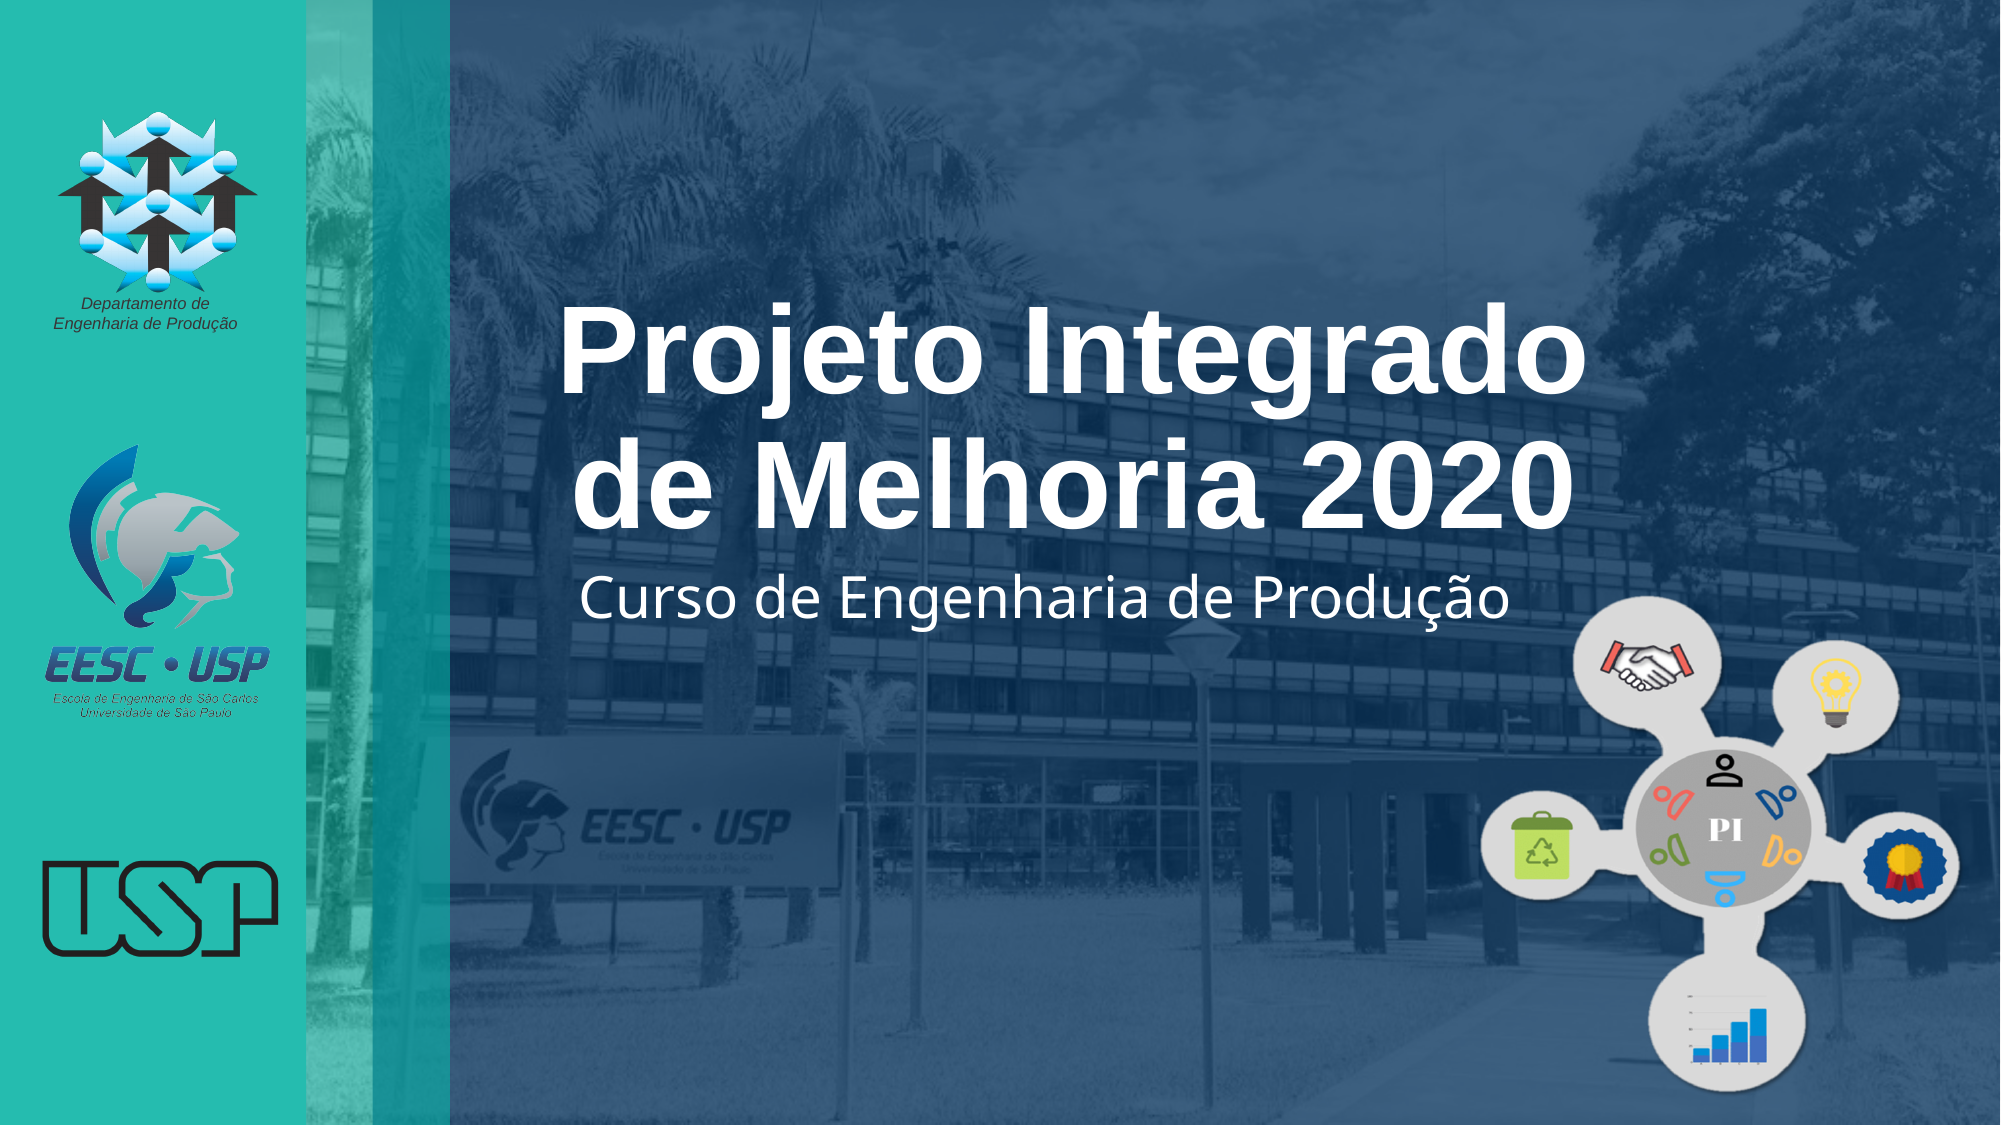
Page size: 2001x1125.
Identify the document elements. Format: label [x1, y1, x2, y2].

picture [31, 819, 286, 1011]
picture [45, 444, 270, 717]
picture [1424, 0, 2001, 1125]
picture [57, 112, 258, 293]
